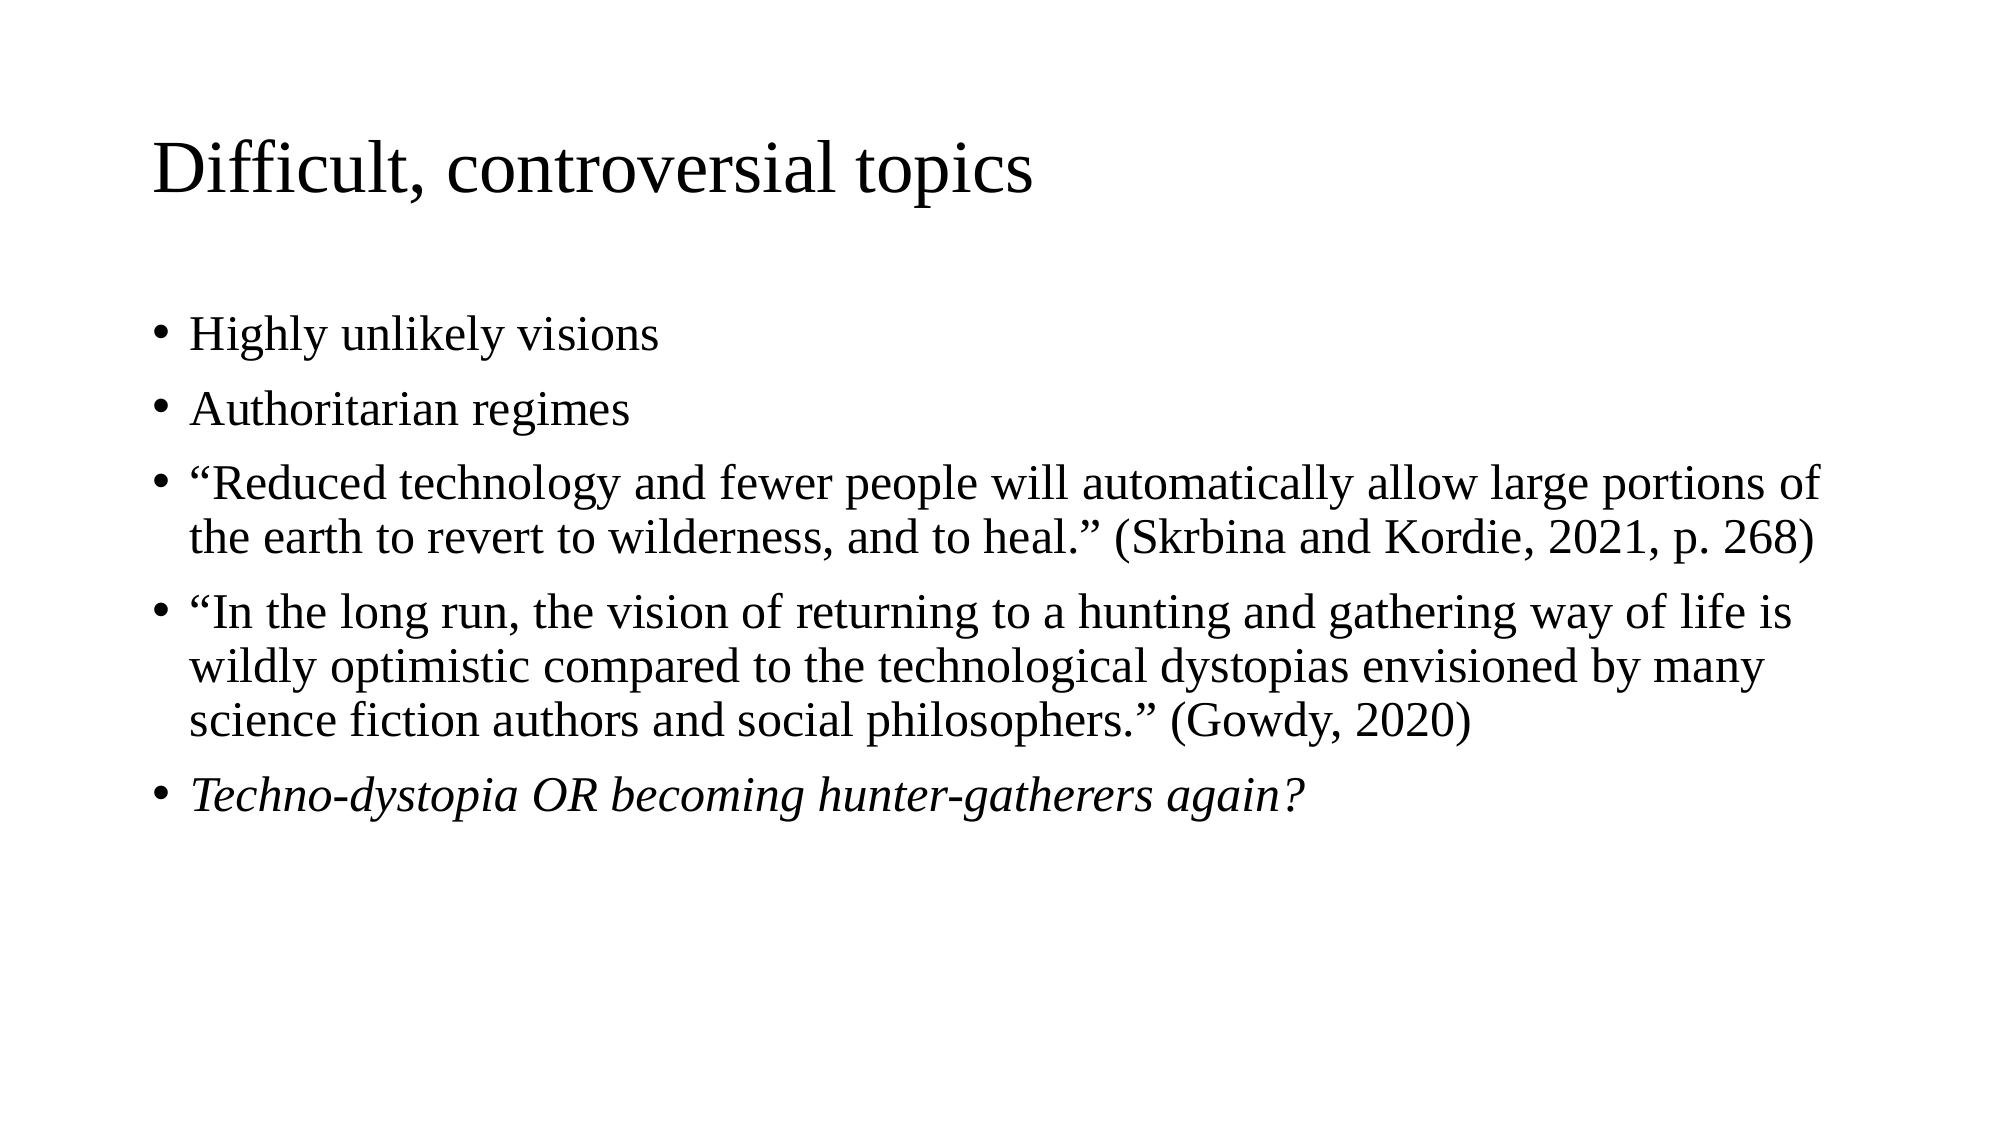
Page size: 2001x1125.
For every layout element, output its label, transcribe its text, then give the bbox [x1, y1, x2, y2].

title Difficult, controversial topics [137, 59, 1863, 278]
list Highly unlikely visions Authoritarian regimes “Reduced technology and fewer people will automatically allow large portions of the earth to revert to wilderness, and to heal.” (Skrbina and Kordie, 2021, p. 268) “In the long run, the vision of returning to a hunting and gathering way of life is wildly optimistic compared to the technological dystopias envisioned by many science fiction authors and social philosophers.” (Gowdy, 2020) Techno-dystopia OR becoming hunter-gatherers again? [137, 299, 1863, 1014]
